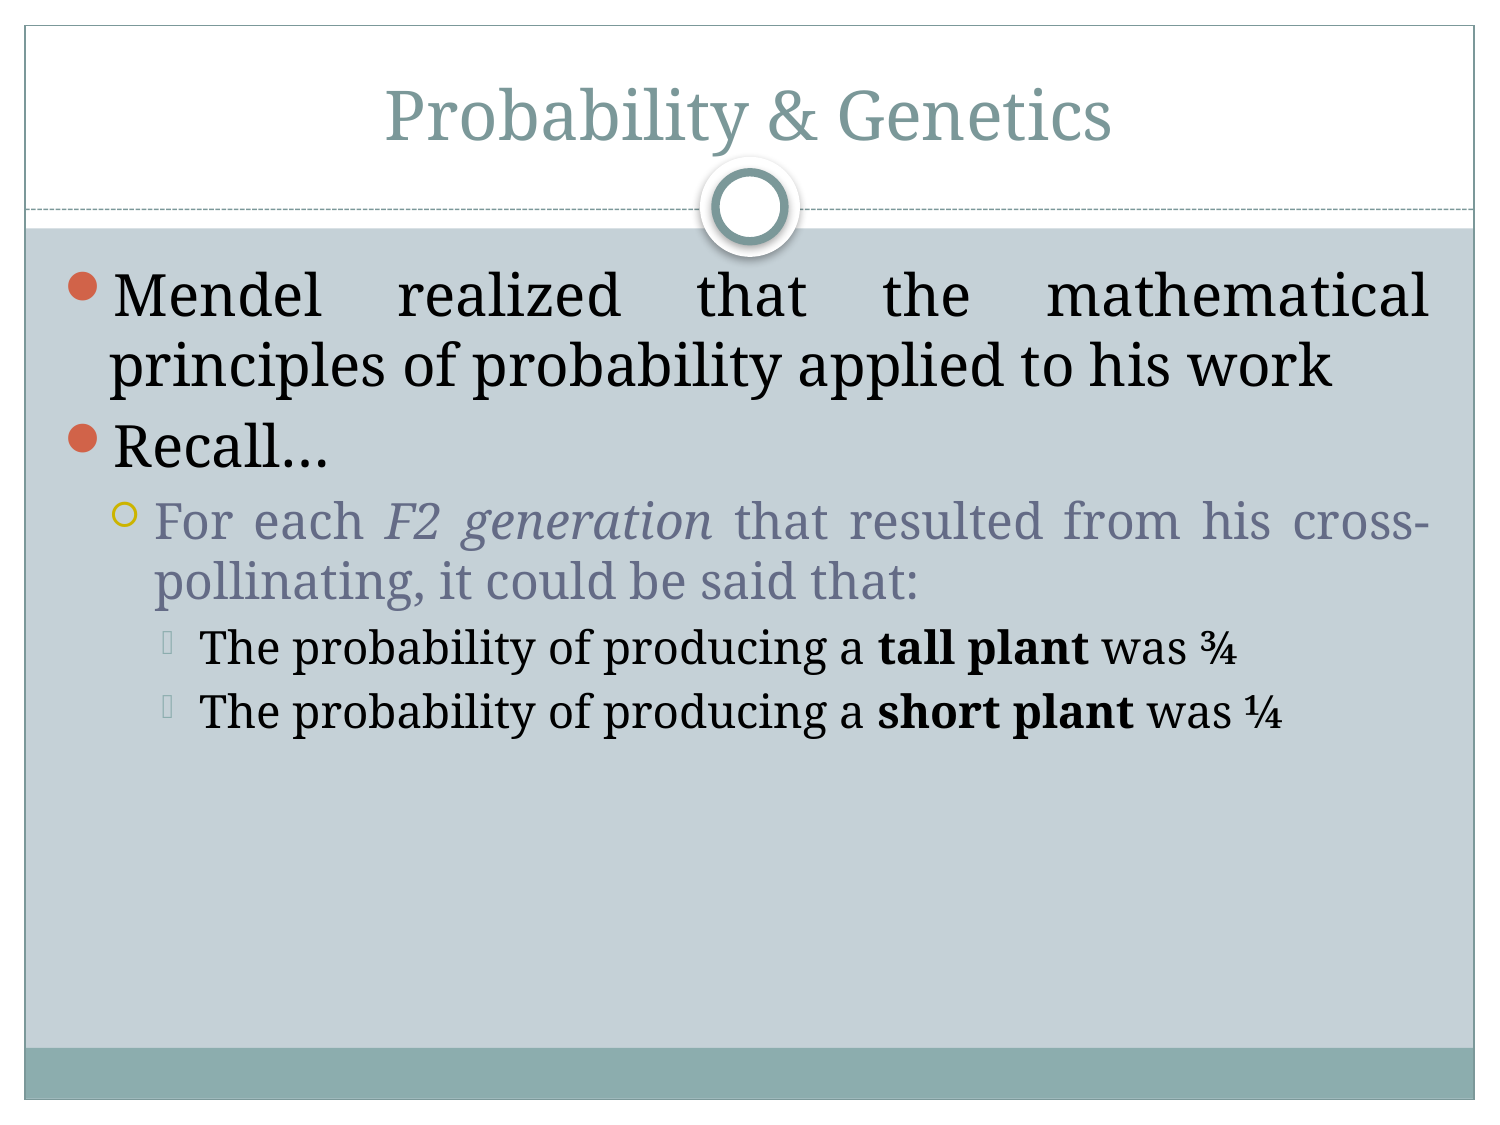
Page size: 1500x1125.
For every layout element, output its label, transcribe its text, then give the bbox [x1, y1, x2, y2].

title Probability & Genetics [49, 37, 1450, 162]
list Mendel realized that the mathematical principles of probability applied to his work Recall… For each F2 generation that resulted from his cross-pollinating, it could be said that: The probability of producing a tall plant was ¾ The probability of producing a short plant was ¼ [49, 250, 1445, 1001]
